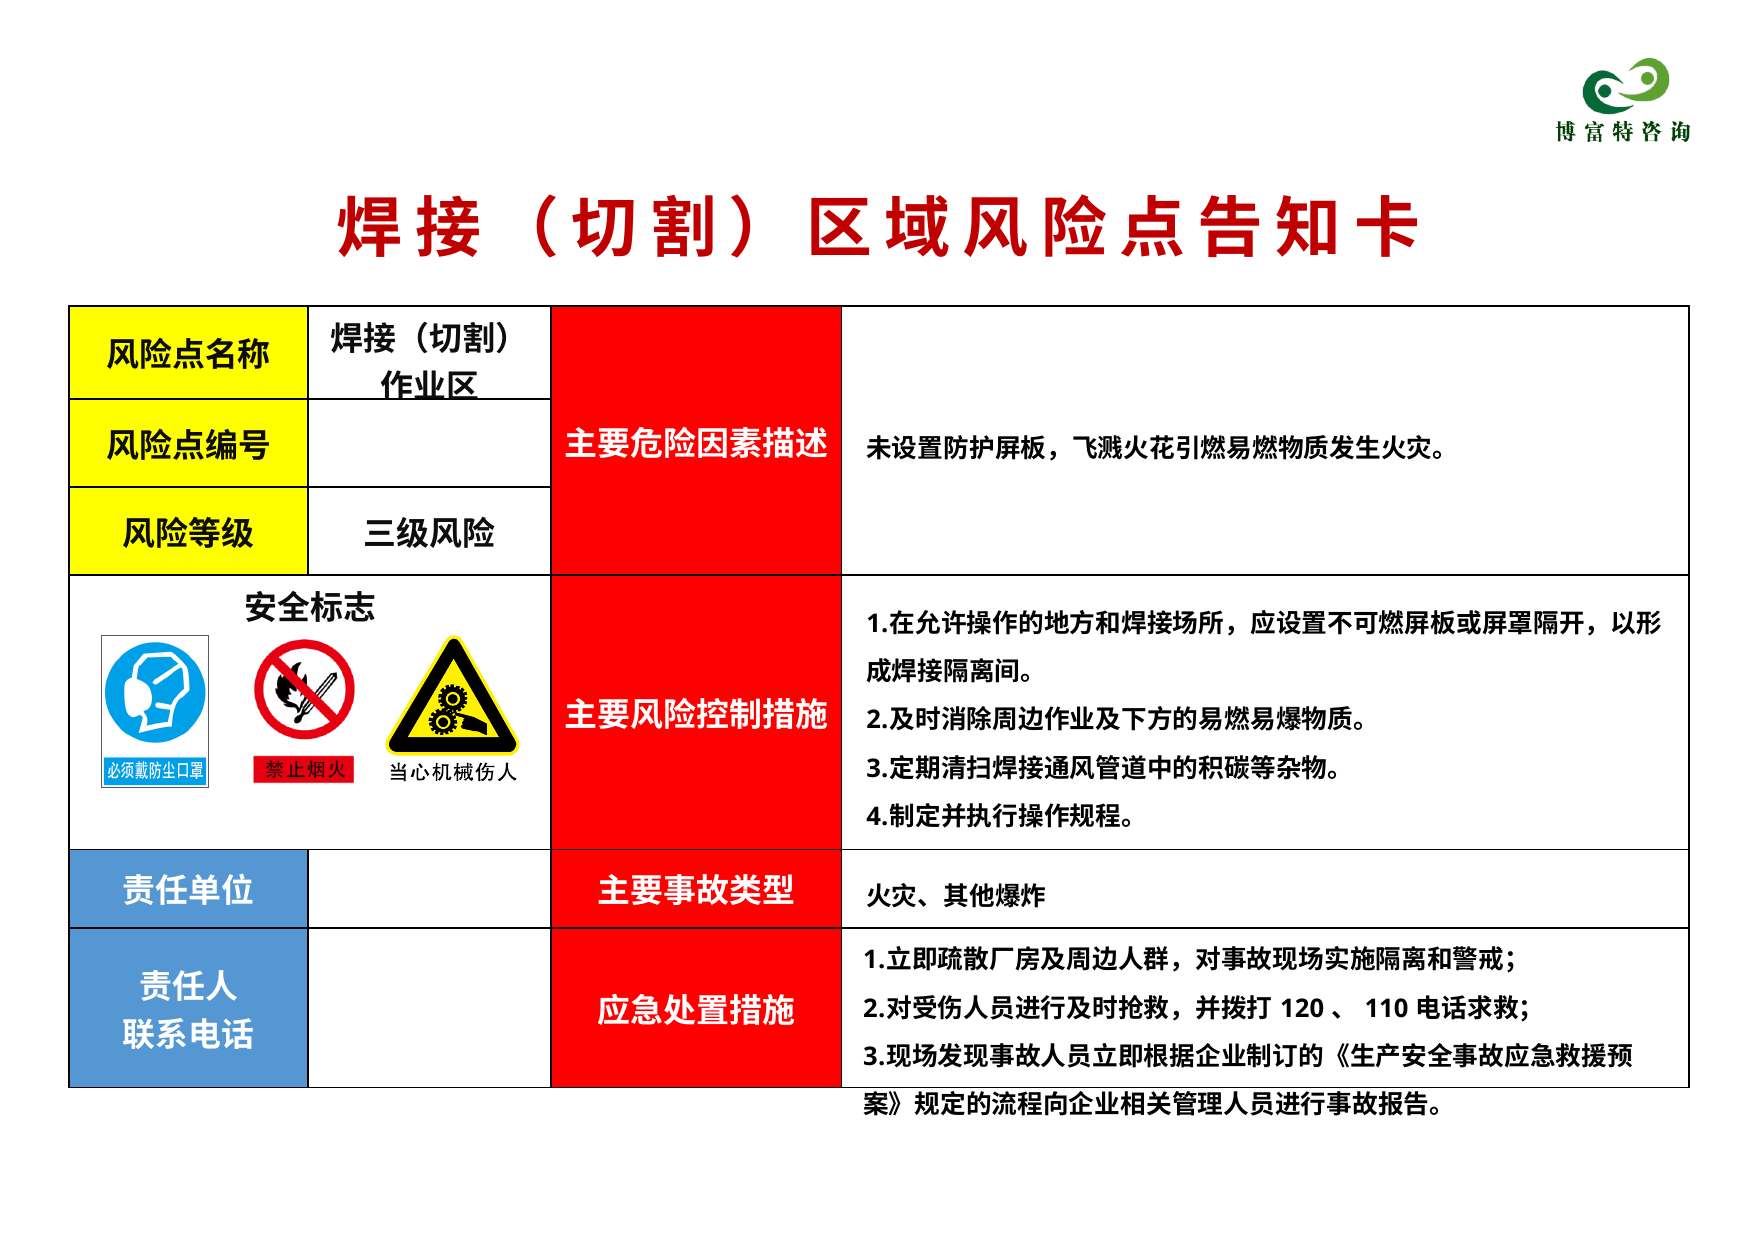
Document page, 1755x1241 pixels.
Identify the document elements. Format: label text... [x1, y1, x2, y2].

picture [243, 634, 361, 789]
table_cell 责任人 联系电话 [70, 929, 307, 1087]
table_cell 应急处置措施 [552, 929, 841, 1087]
text_box 焊接（切割）区域风险点告知卡 [307, 178, 1450, 272]
table_cell 主要风险控制措施 [552, 576, 841, 849]
table_header 未设置防护屏板，飞溅火花引燃易燃物质发生火灾。 [842, 307, 1688, 574]
table_cell [309, 850, 550, 927]
table_cell 主要事故类型 [552, 850, 841, 927]
table_cell 三级风险 [309, 488, 550, 574]
table_cell 责任单位 [70, 850, 307, 927]
table_header 焊接（切割）作业区 [309, 307, 550, 398]
table_header 主要危险因素描述 [552, 307, 841, 574]
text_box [100, 635, 209, 791]
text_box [385, 635, 520, 782]
table_cell 在允许操作的地方和焊接场所，应设置不可燃屏板或屏罩隔开，以形成焊接隔离间。 及时消除周边作业及下方的易燃易爆物质。 定期清扫焊接通风管道中的积碳等杂物。 制定并执行操作规程。 [842, 576, 1688, 849]
table_header 风险点名称 [70, 307, 307, 398]
table_cell 火灾、其他爆炸 [842, 850, 1688, 927]
table_cell 安全标志 [70, 576, 550, 849]
table_cell 风险等级 [70, 488, 307, 574]
table_cell [309, 400, 550, 486]
table_cell [309, 929, 550, 1087]
picture [1539, 57, 1712, 145]
table_cell 风险点编号 [70, 400, 307, 486]
table_cell 立即疏散厂房及周边人群，对事故现场实施隔离和警戒； 对受伤人员进行及时抢救，并拨打120、110电话求救； 现场发现事故人员立即根据企业制订的《生产安全事故应急救援预案》规定的流程向企业相关管理人员进行事故报告。 [842, 929, 1688, 1087]
